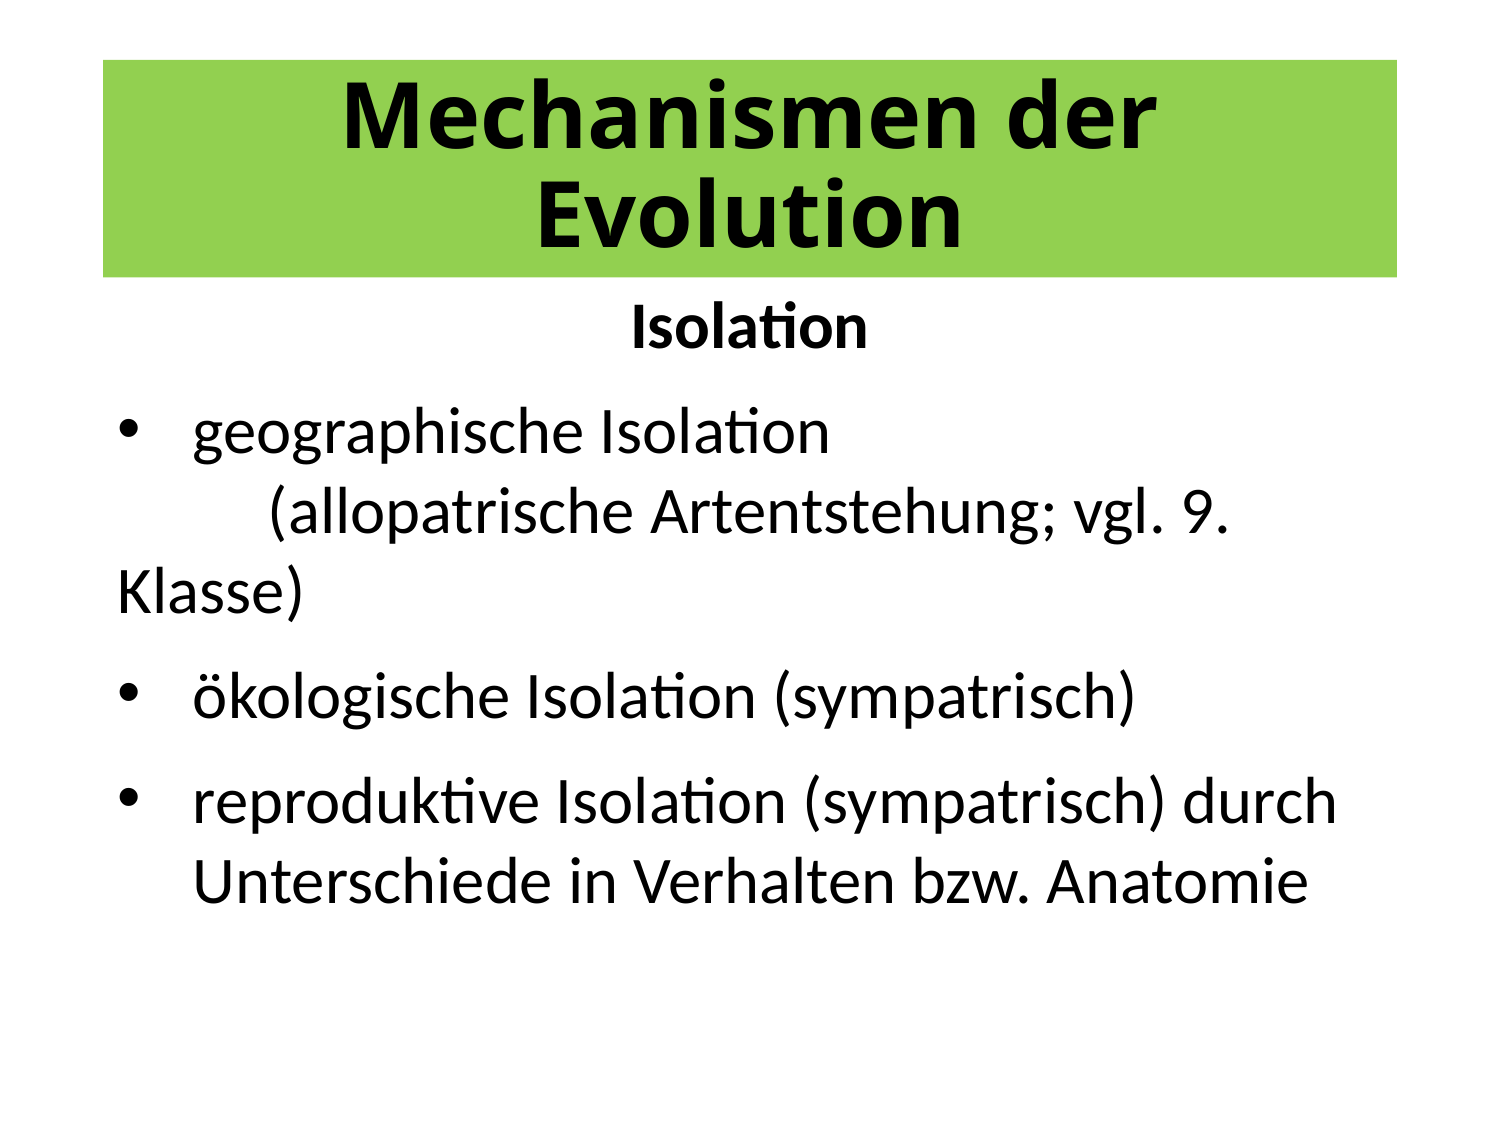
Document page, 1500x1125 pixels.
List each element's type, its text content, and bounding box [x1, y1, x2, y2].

title Mechanismen der Evolution [103, 59, 1397, 274]
text_box Isolation geographische Isolation (allopatrische Artentstehung; vgl. 9. Klasse) ökologische Isolation (sympatrisch) reproduktive Isolation (sympatrisch) durch Unterschiede in Verhalten bzw. Anatomie [103, 274, 1397, 925]
